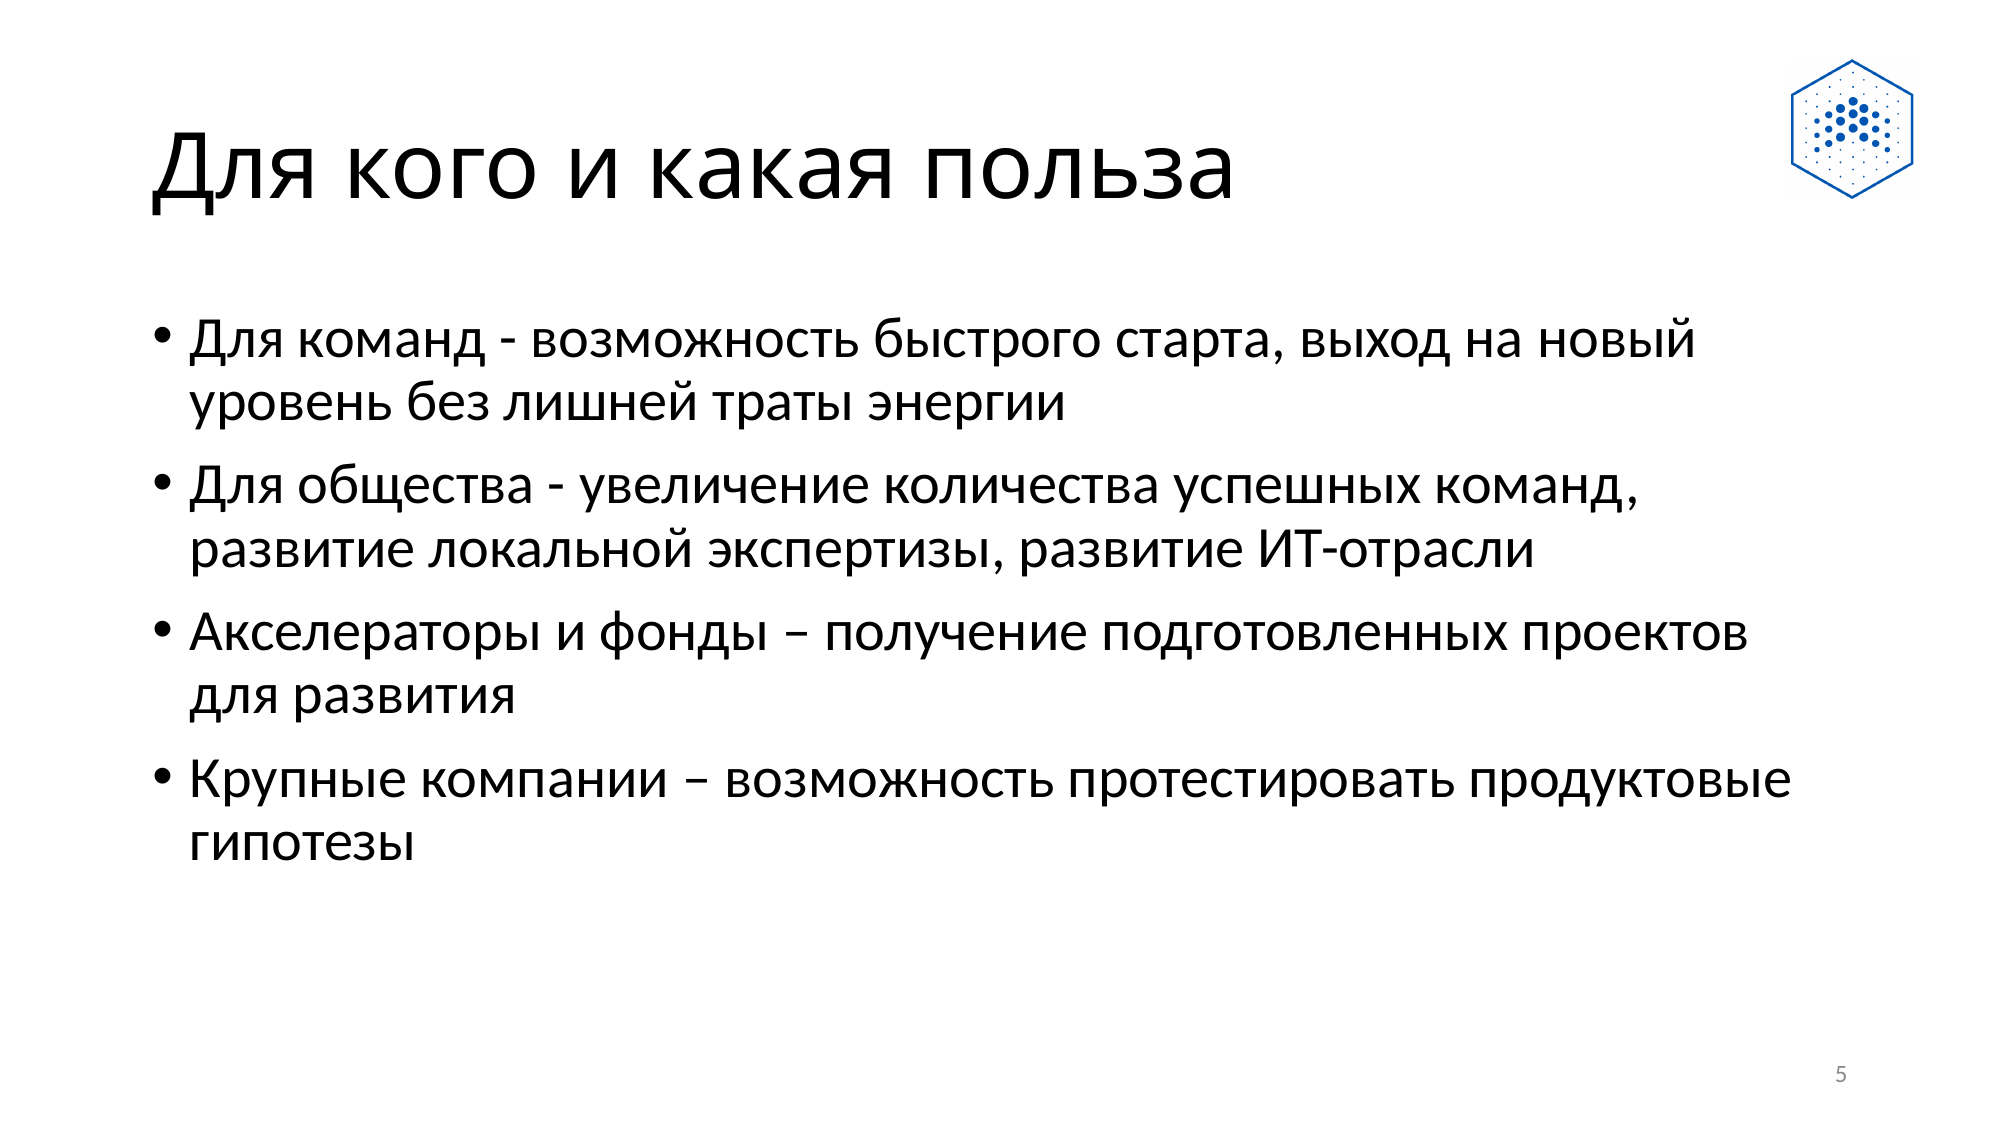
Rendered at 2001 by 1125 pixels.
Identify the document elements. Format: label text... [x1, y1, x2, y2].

picture [1863, 59, 1914, 200]
slide_number 5 [1412, 1042, 1863, 1103]
list Для команд - возможность быстрого старта, выход на новый уровень без лишней траты энергии Для общества - увеличение количества успешных команд, развитие локальной экспертизы, развитие ИТ-отрасли Акселераторы и фонды – получение подготовленных проектов для развития Крупные компании – возможность протестировать продуктовые гипотезы [137, 299, 1863, 1014]
title Для кого и какая польза [137, 59, 1863, 278]
